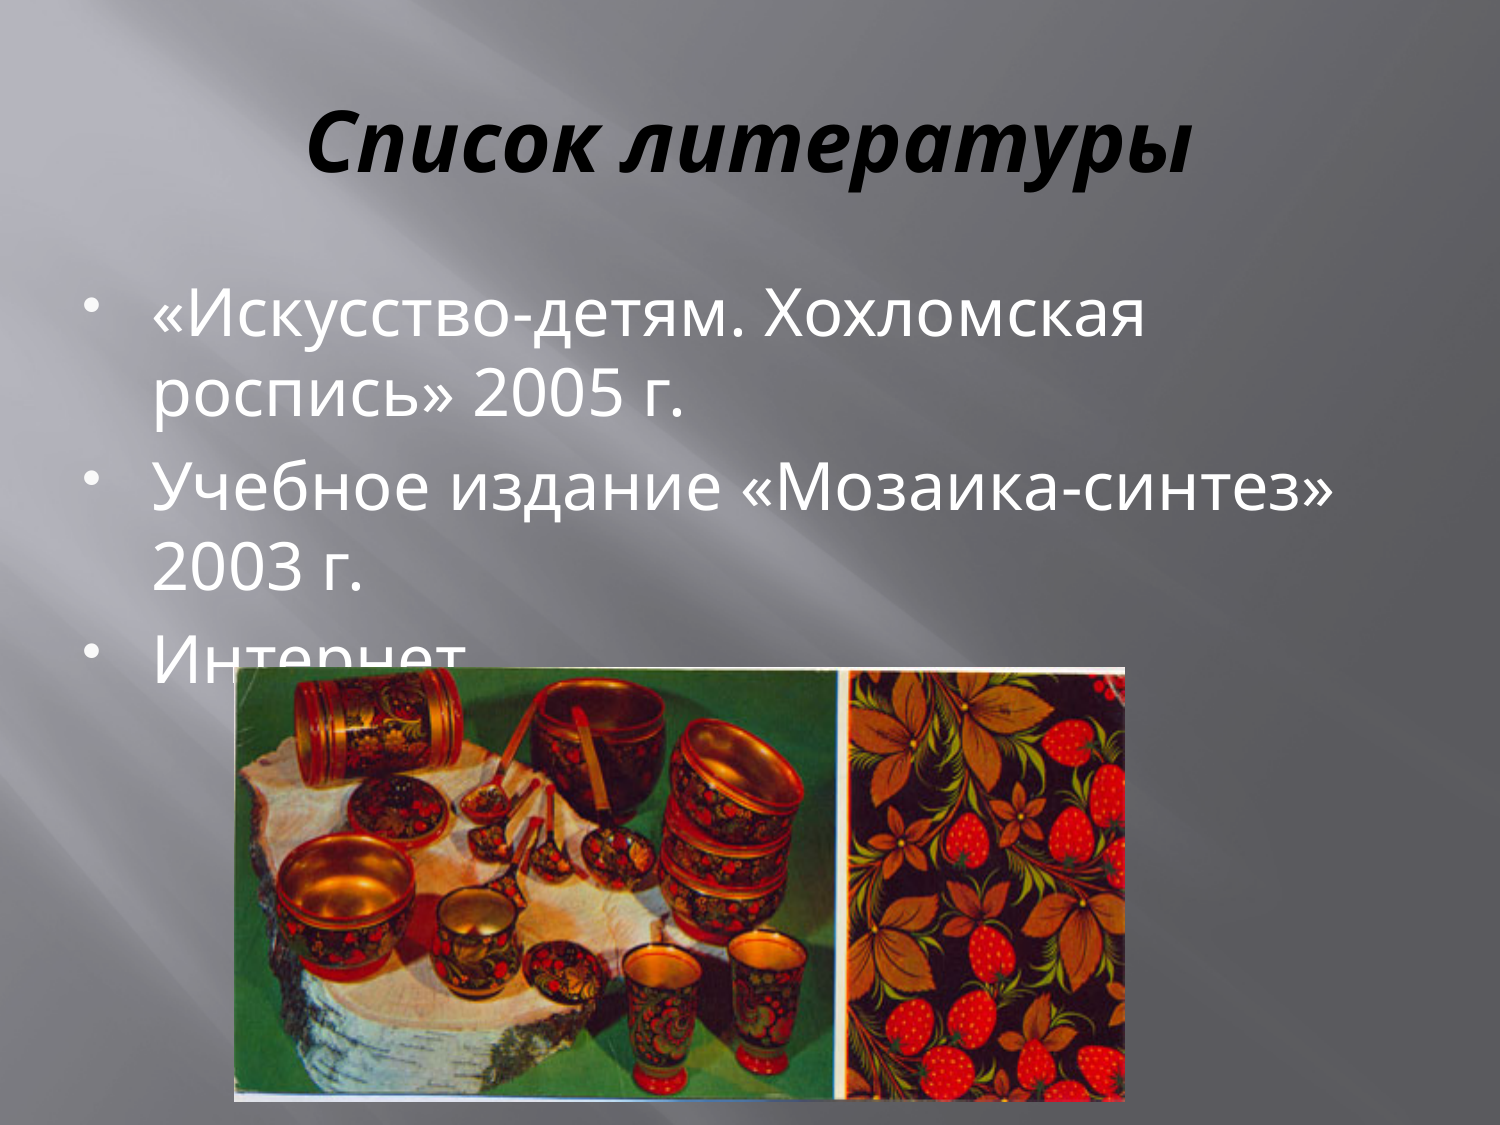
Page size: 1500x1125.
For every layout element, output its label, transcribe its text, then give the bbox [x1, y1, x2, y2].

list «Искусство-детям. Хохломская роспись» 2005 г. Учебное издание «Мозаика-синтез» 2003 г. Интернет. [46, 262, 1395, 657]
title Список литературы [75, 45, 1425, 233]
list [234, 667, 1126, 1102]
